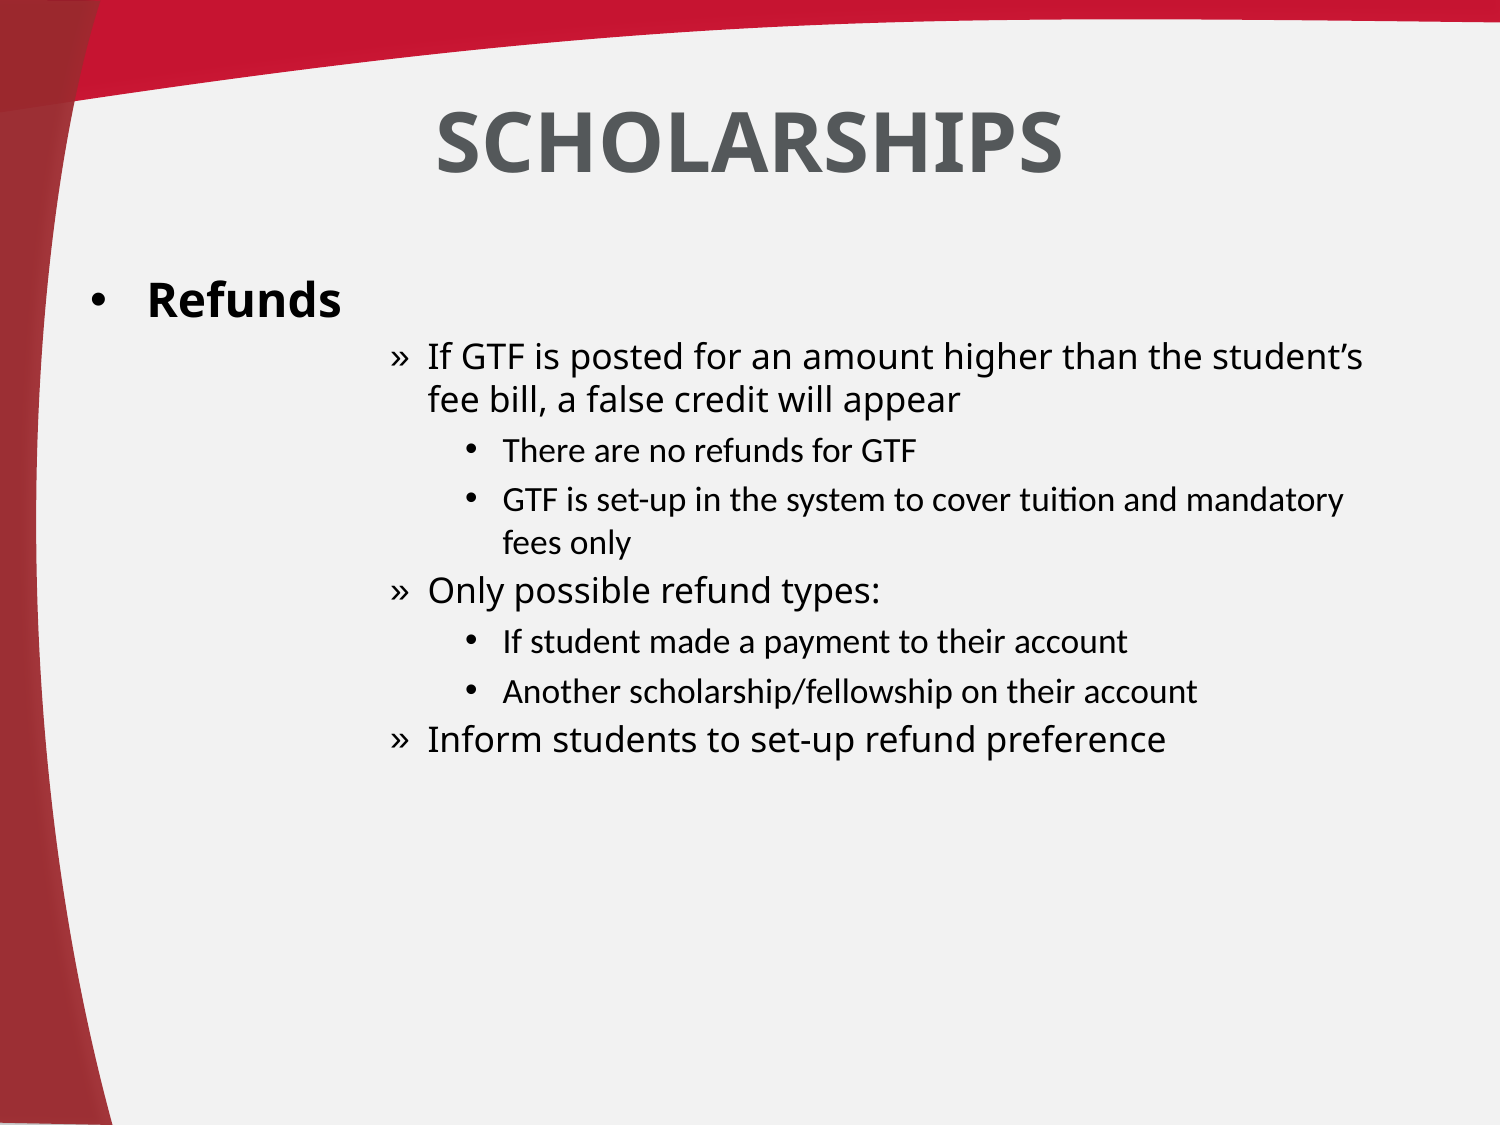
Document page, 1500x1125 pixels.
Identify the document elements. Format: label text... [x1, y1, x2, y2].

list Refunds If GTF is posted for an amount higher than the student’s fee bill, a false credit will appear There are no refunds for GTF GTF is set-up in the system to cover tuition and mandatory fees only Only possible refund types: If student made a payment to their account Another scholarship/fellowship on their account Inform students to set-up refund preference [75, 262, 1425, 1005]
title Scholarships [75, 45, 1425, 233]
